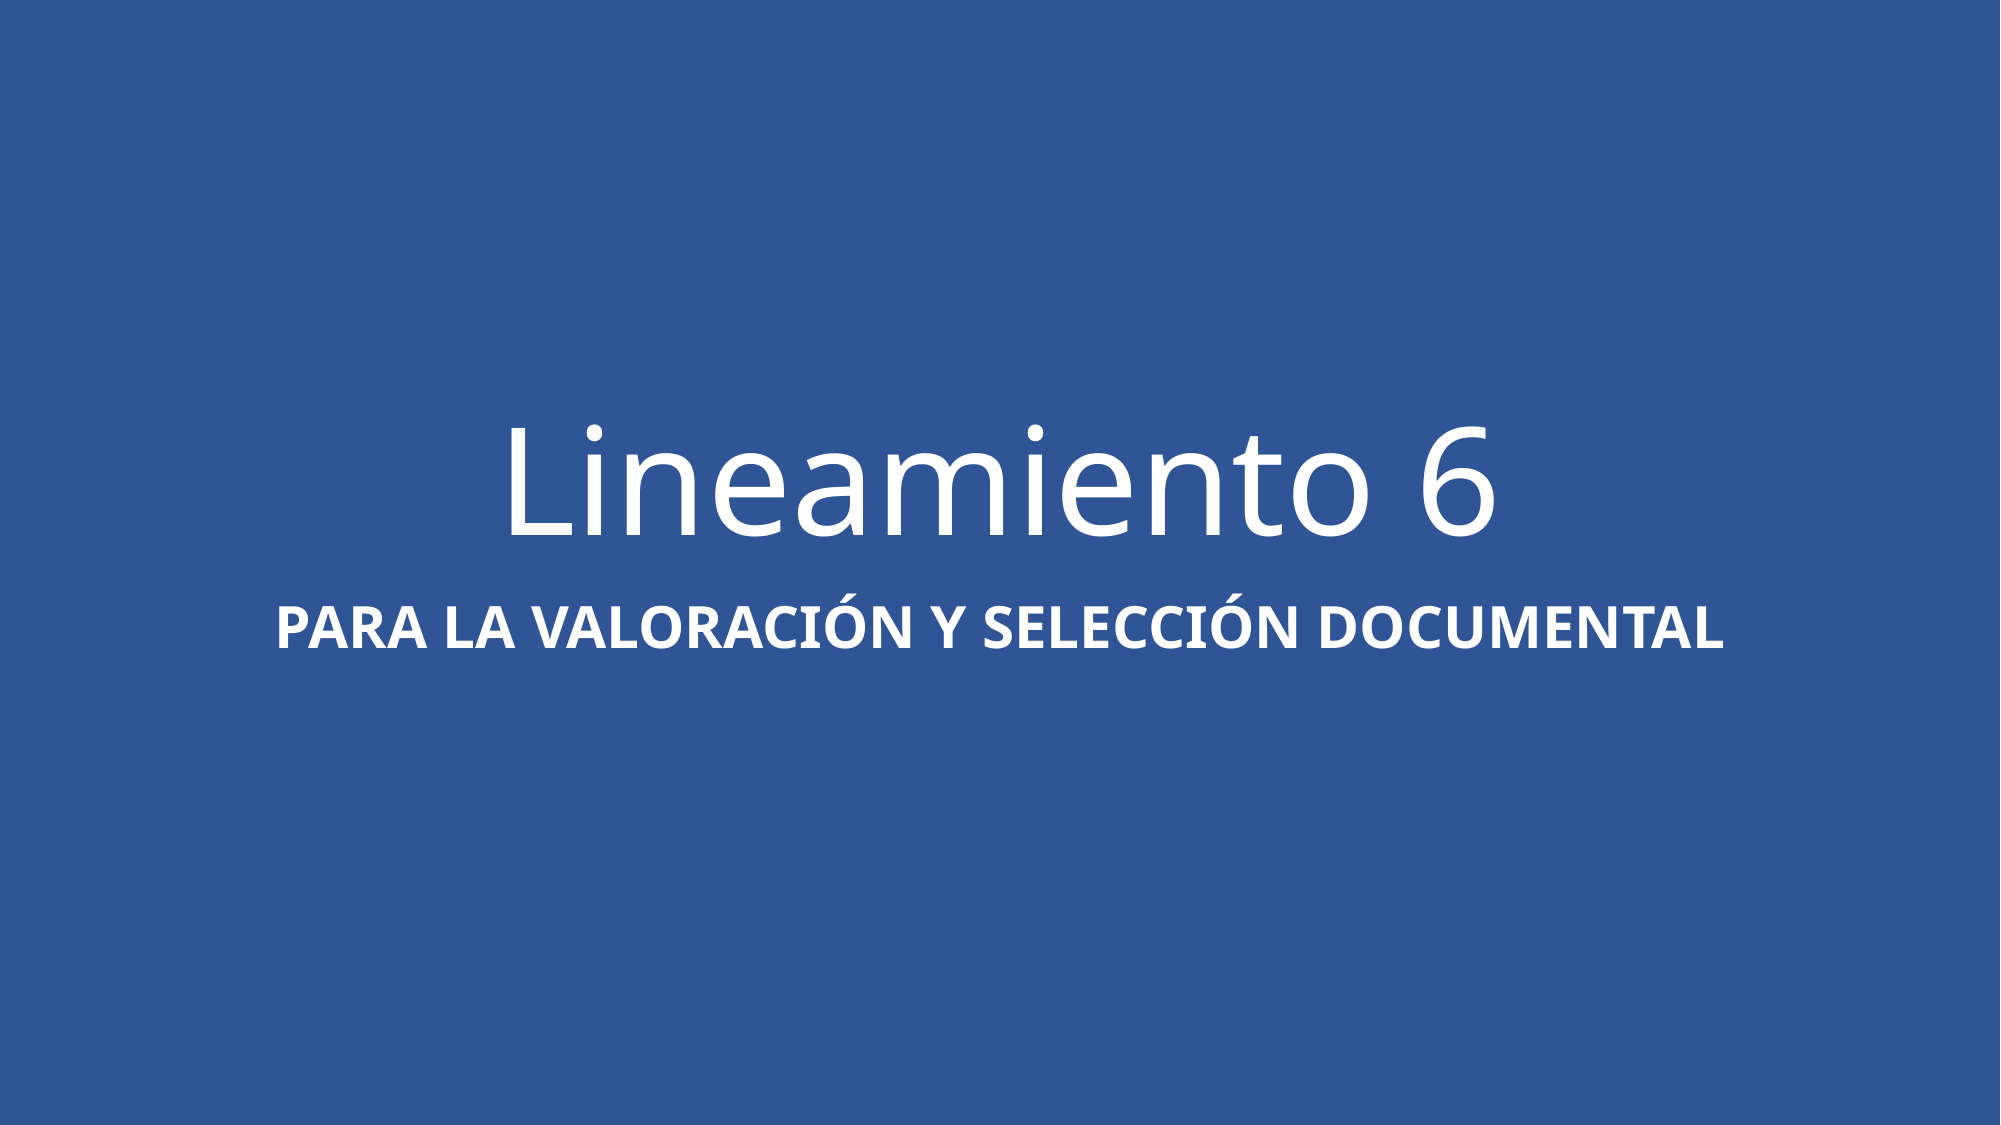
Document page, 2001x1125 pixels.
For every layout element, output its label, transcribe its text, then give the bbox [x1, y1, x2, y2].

subtitle PARA LA VALORACIÓN Y SELECCIÓN DOCUMENTAL [249, 590, 1750, 749]
title Lineamiento 6 [249, 184, 1750, 576]
